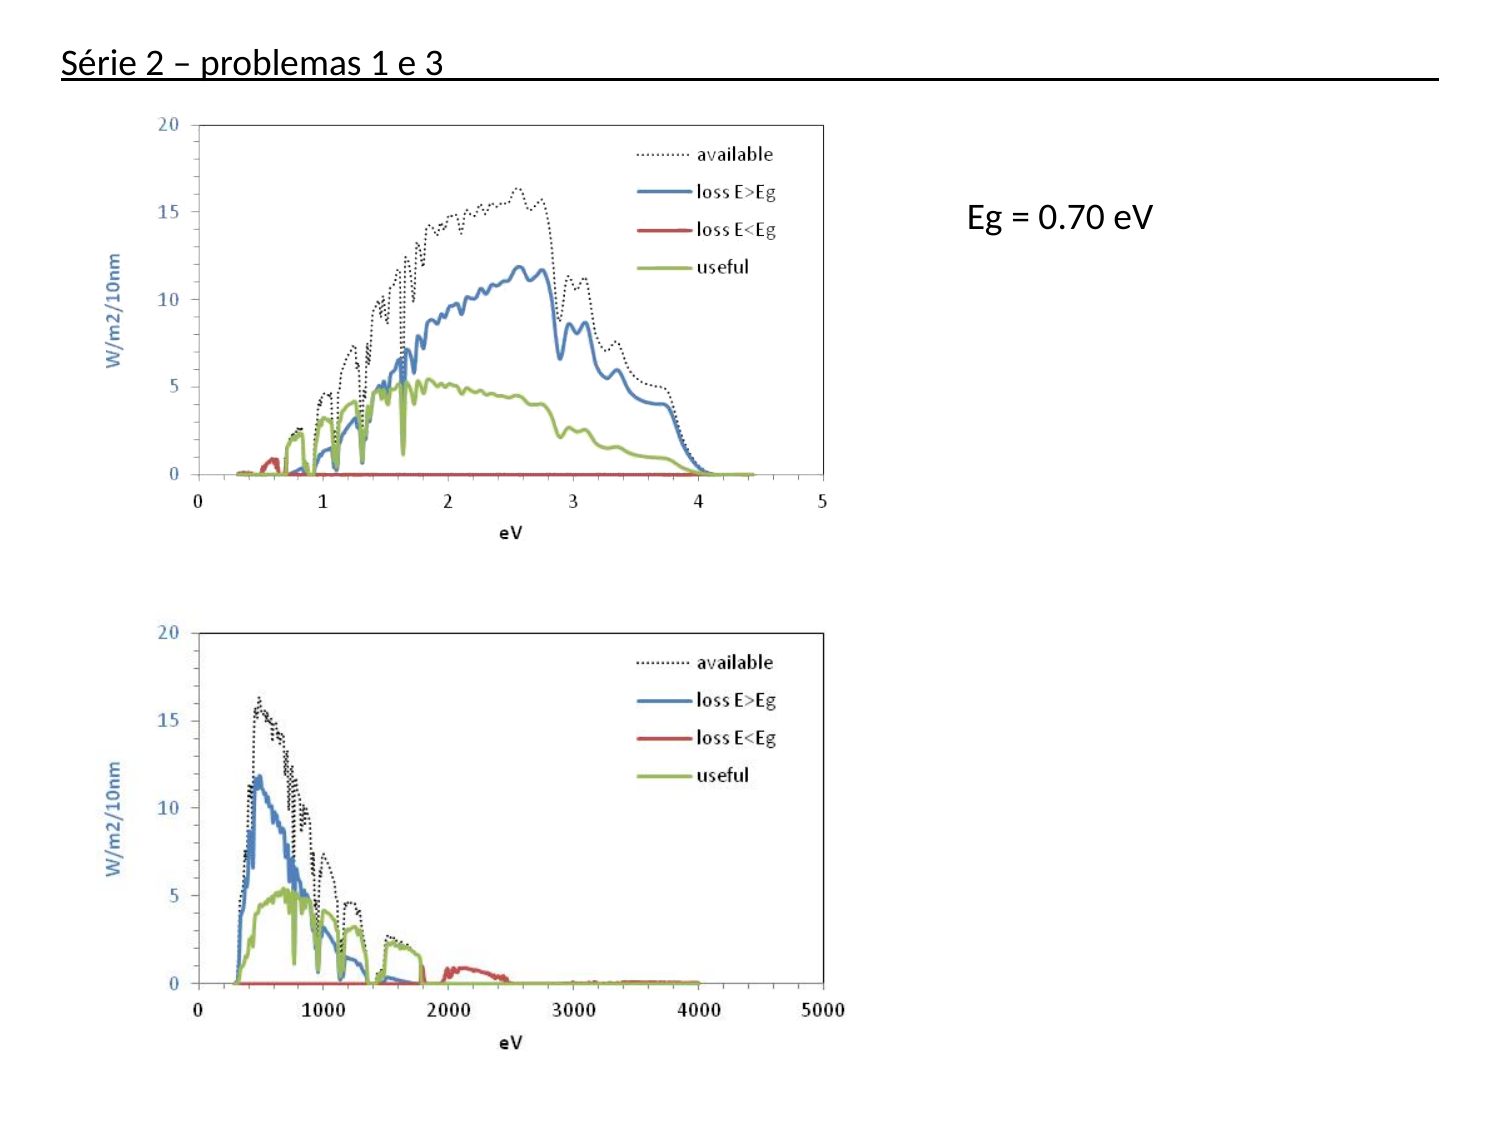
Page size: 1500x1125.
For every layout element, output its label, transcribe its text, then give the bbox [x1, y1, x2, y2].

picture [76, 101, 972, 573]
picture [76, 609, 972, 1082]
text_box Série 2 – problemas 1 e 3 [46, 30, 1454, 91]
text_box Eg = 0.70 eV [976, 184, 1169, 245]
